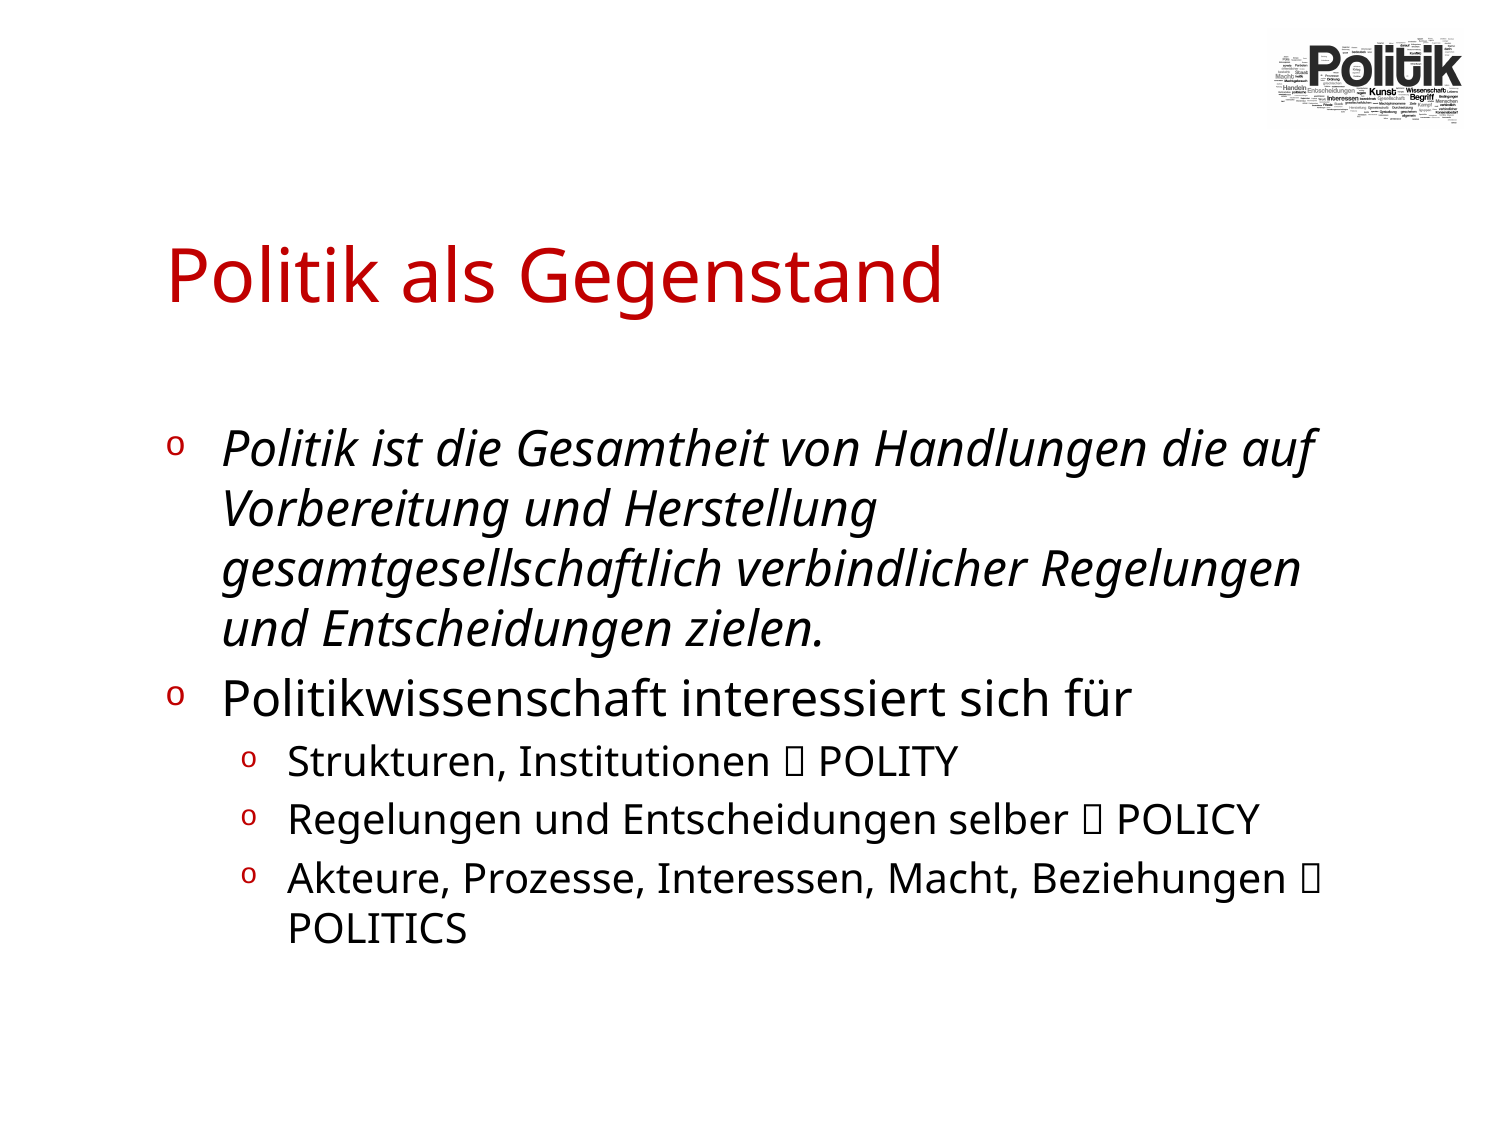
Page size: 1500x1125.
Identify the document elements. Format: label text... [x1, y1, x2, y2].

list Politik ist die Gesamtheit von Handlungen die auf Vorbereitung und Herstellung gesamtgesellschaftlich verbindlicher Regelungen und Entscheidungen zielen. Politikwissenschaft interessiert sich für Strukturen, Institutionen  POLITY Regelungen und Entscheidungen selber  POLICY Akteure, Prozesse, Interessen, Macht, Beziehungen  POLITICS [150, 408, 1350, 1011]
title Politik als Gegenstand [150, 137, 1350, 325]
